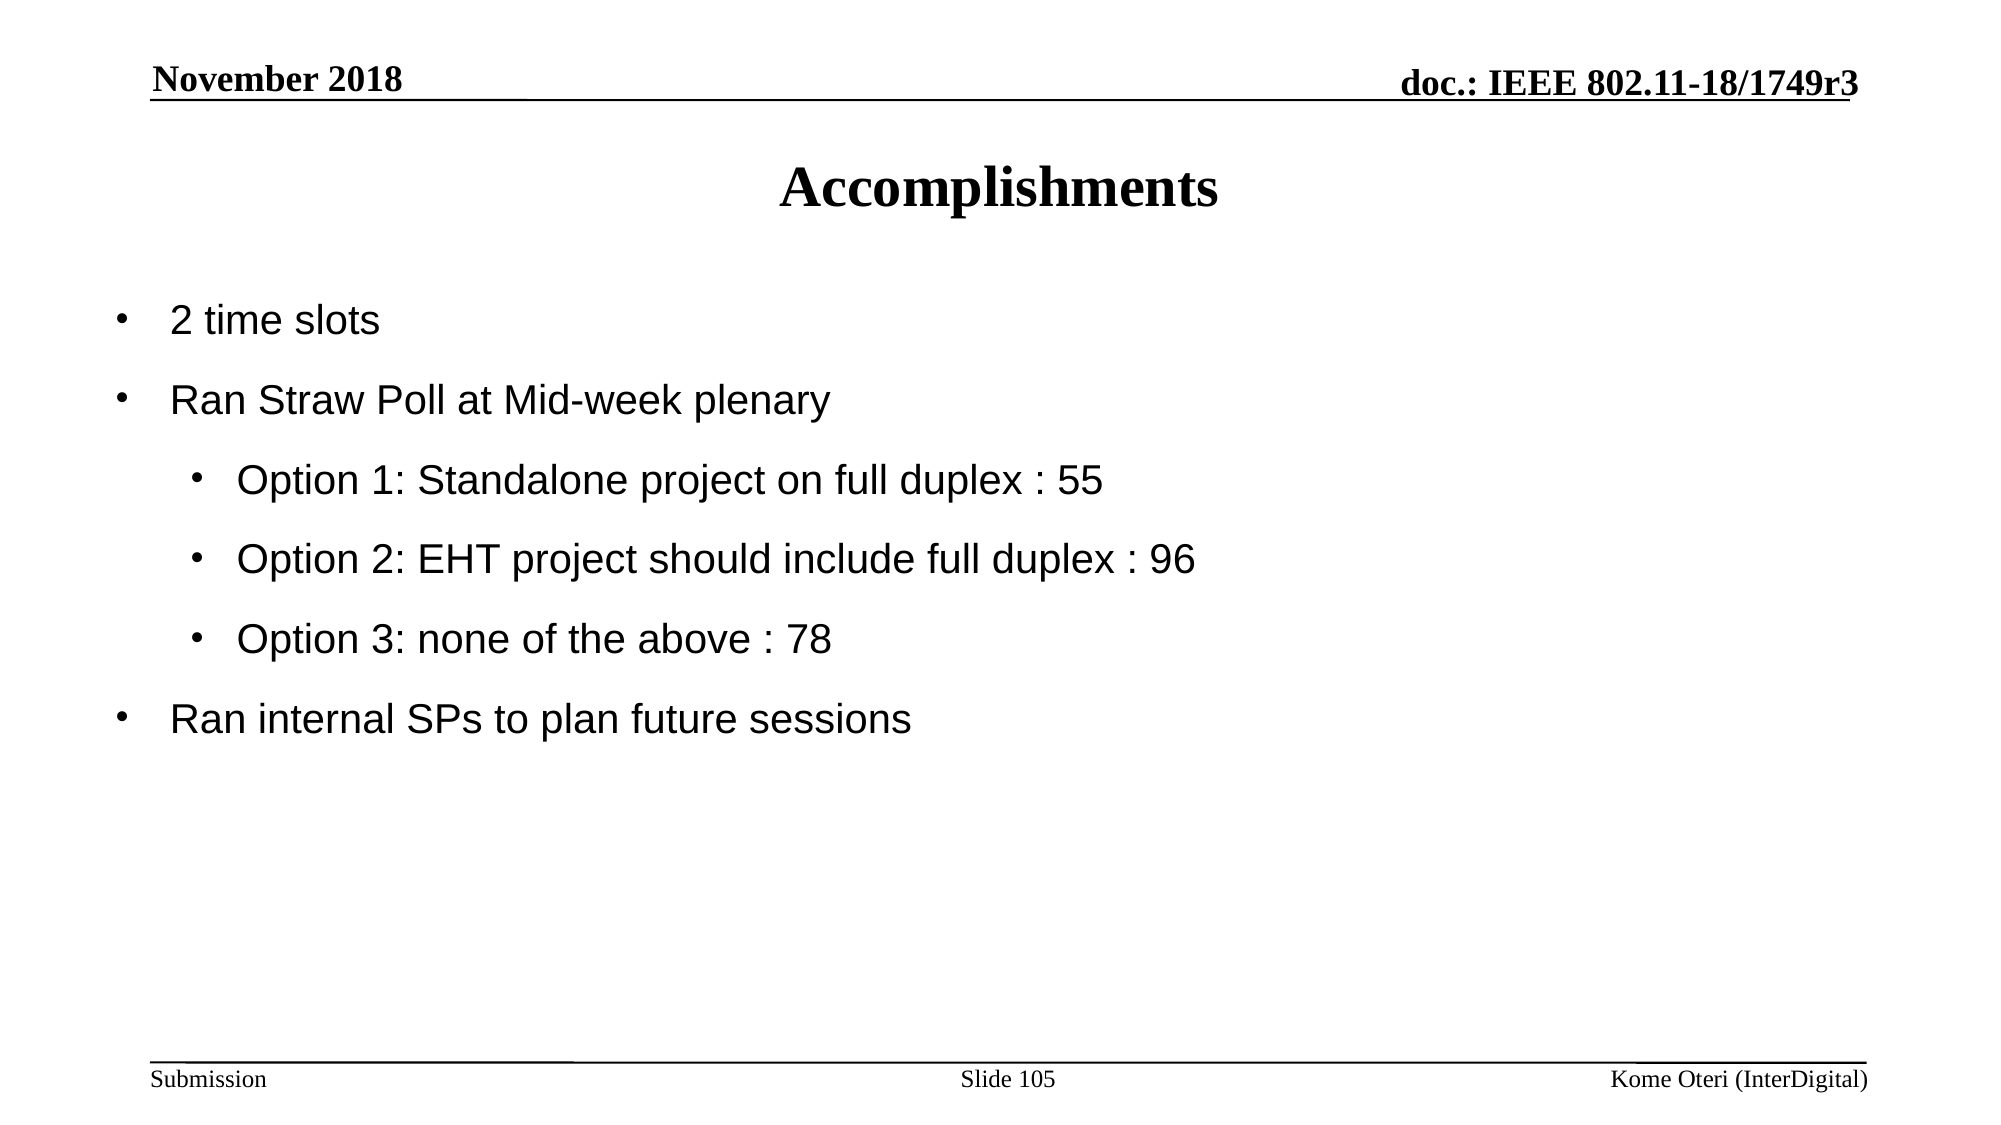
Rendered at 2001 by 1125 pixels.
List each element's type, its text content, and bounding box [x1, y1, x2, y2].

slide_number Slide 105 [950, 1061, 1067, 1123]
footer Kome Oteri (InterDigital) [1171, 1061, 1869, 1093]
text_box 2 time slots Ran Straw Poll at Mid-week plenary Option 1: Standalone project on full duplex : 55 Option 2: EHT project should include full duplex : 96 Option 3: none of the above : 78 Ran internal SPs to plan future sessions [99, 285, 1900, 1038]
text_box Accomplishments [99, 112, 1900, 263]
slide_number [152, 54, 563, 100]
